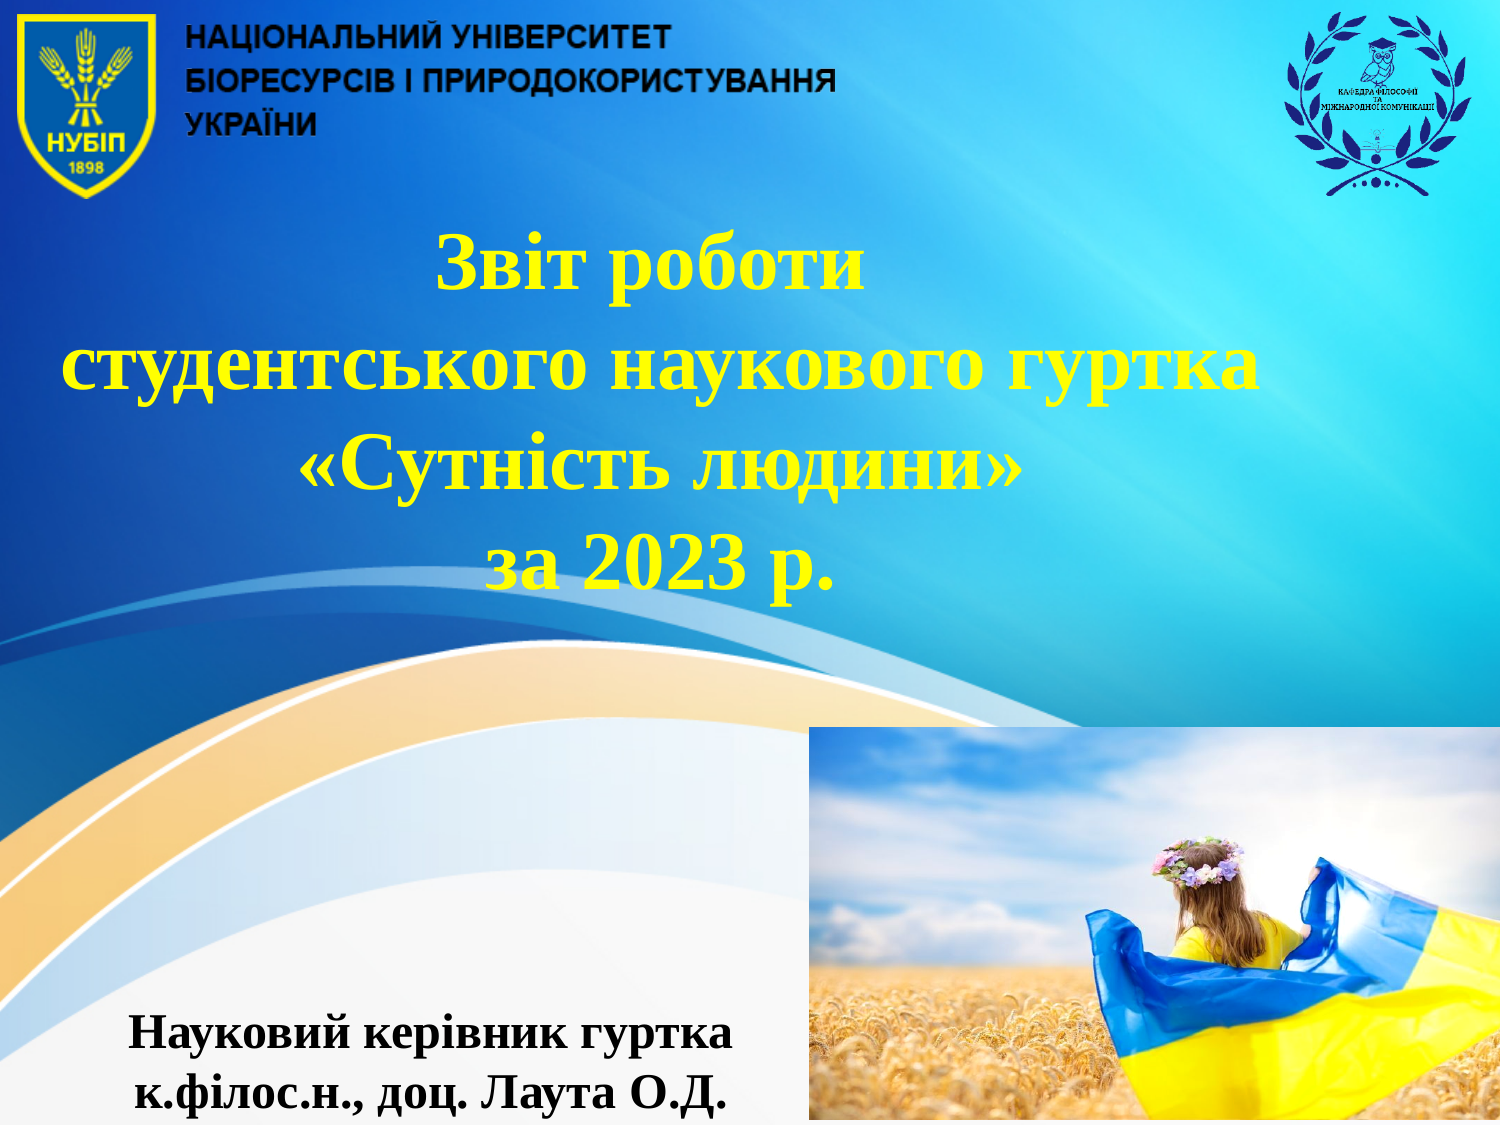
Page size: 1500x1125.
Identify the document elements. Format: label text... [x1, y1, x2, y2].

picture [0, 0, 1500, 1125]
text_box Науковий керівник гуртка к.філос.н., доц. Лаута О.Д. [112, 931, 750, 1125]
text_box Звіт роботи студентського наукового гуртка «Сутність людини» за 2023 р. [5, 198, 1317, 614]
